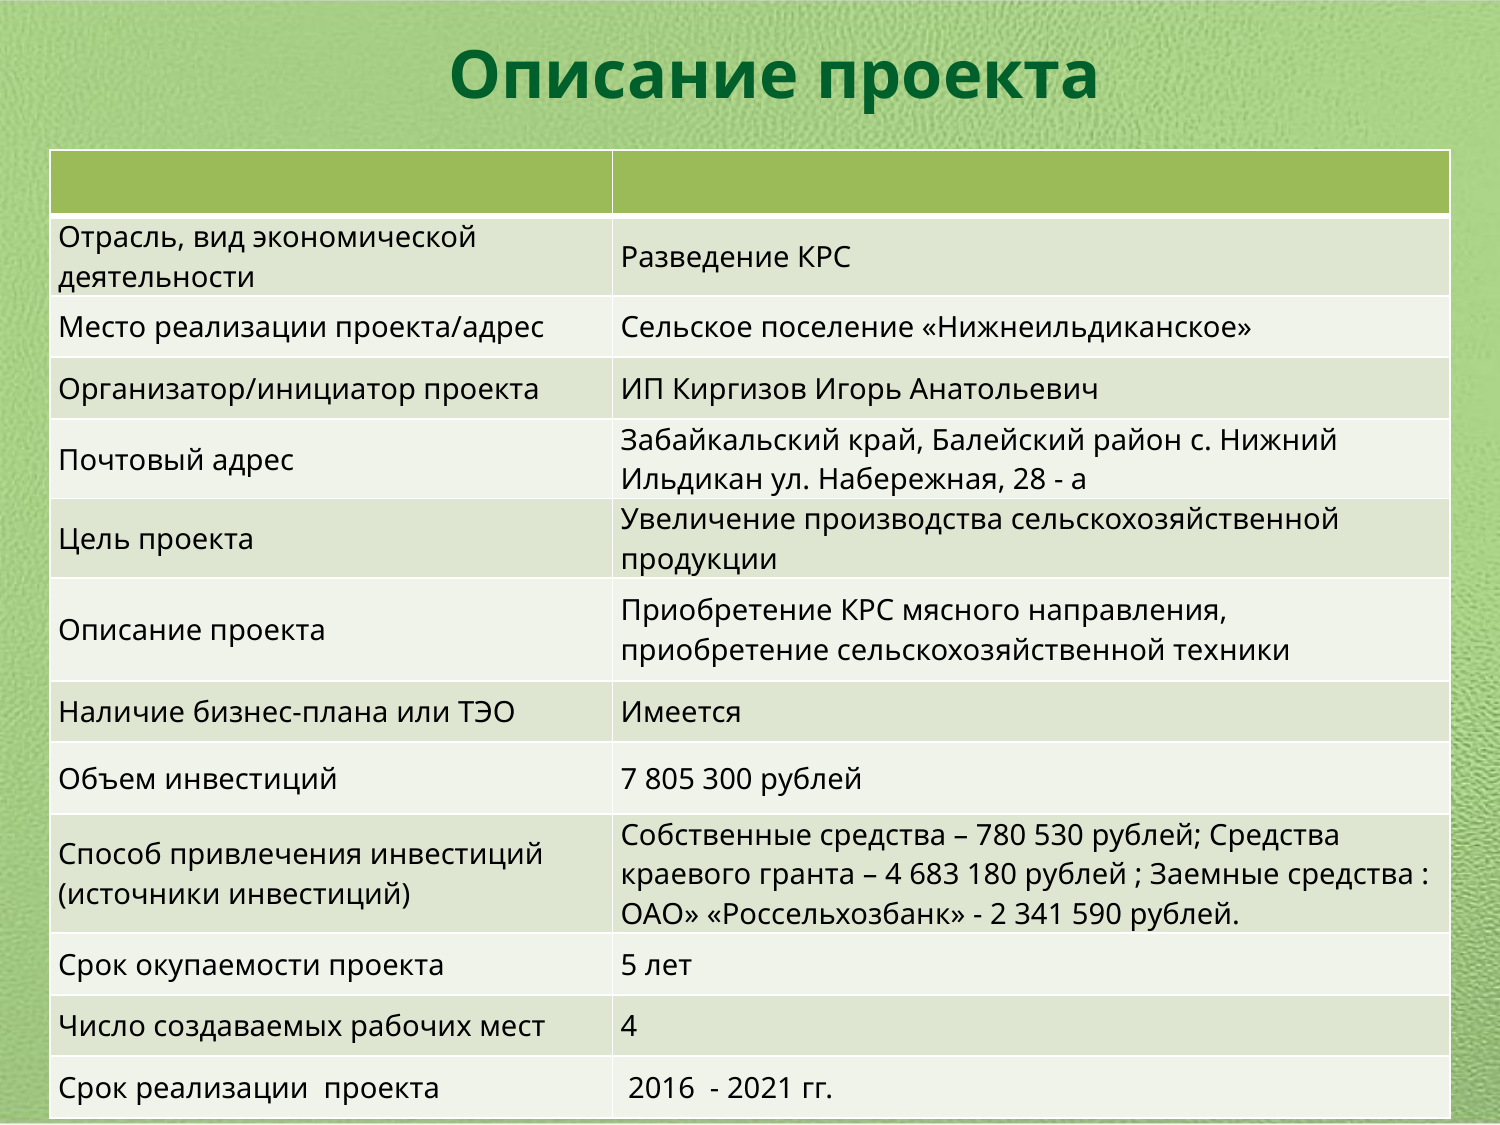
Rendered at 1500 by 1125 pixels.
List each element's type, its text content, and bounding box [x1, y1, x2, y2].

table_cell Приобретение КРС мясного направления, приобретение сельскохозяйственной техники [613, 579, 1449, 680]
table_cell Увеличение производства сельскохозяйственной продукции [613, 499, 1449, 577]
table_cell Способ привлечения инвестиций (источники инвестиций) [51, 815, 612, 932]
table_cell Забайкальский край, Балейский район с. Нижний Ильдикан ул. Набережная, 28 - а [613, 420, 1449, 498]
table_cell Наличие бизнес-плана или ТЭО [51, 682, 612, 741]
table_cell Отрасль, вид экономической деятельности [51, 219, 612, 295]
table_cell Число создаваемых рабочих мест [51, 996, 612, 1055]
table_cell Имеется [613, 682, 1449, 741]
table_cell Объем инвестиций [51, 743, 612, 813]
picture [0, 0, 1500, 1125]
table_cell ИП Киргизов Игорь Анатольевич [613, 358, 1449, 418]
table_cell Место реализации проекта/адрес [51, 297, 612, 356]
text_box Описание проекта [187, 24, 1363, 120]
table_cell Срок окупаемости проекта [51, 934, 612, 994]
table_cell Организатор/инициатор проекта [51, 358, 612, 418]
table_cell 5 лет [613, 934, 1449, 994]
table_cell Почтовый адрес [51, 420, 612, 498]
table_cell 4 [613, 996, 1449, 1055]
table_cell Разведение КРС [613, 219, 1449, 295]
table_cell 2016 - 2021 гг. [613, 1057, 1449, 1117]
table_cell Сельское поселение «Нижнеильдиканское» [613, 297, 1449, 356]
table_cell Описание проекта [51, 579, 612, 680]
table_header [51, 151, 612, 213]
table_header [613, 151, 1449, 213]
table_cell Цель проекта [51, 499, 612, 577]
table_cell 7 805 300 рублей [613, 743, 1449, 813]
table_cell Собственные средства – 780 530 рублей; Средства краевого гранта – 4 683 180 рублей ; Заемные средства : ОАО» «Россельхозбанк» - 2 341 590 рублей. [613, 815, 1449, 932]
table_cell Срок реализации проекта [51, 1057, 612, 1117]
